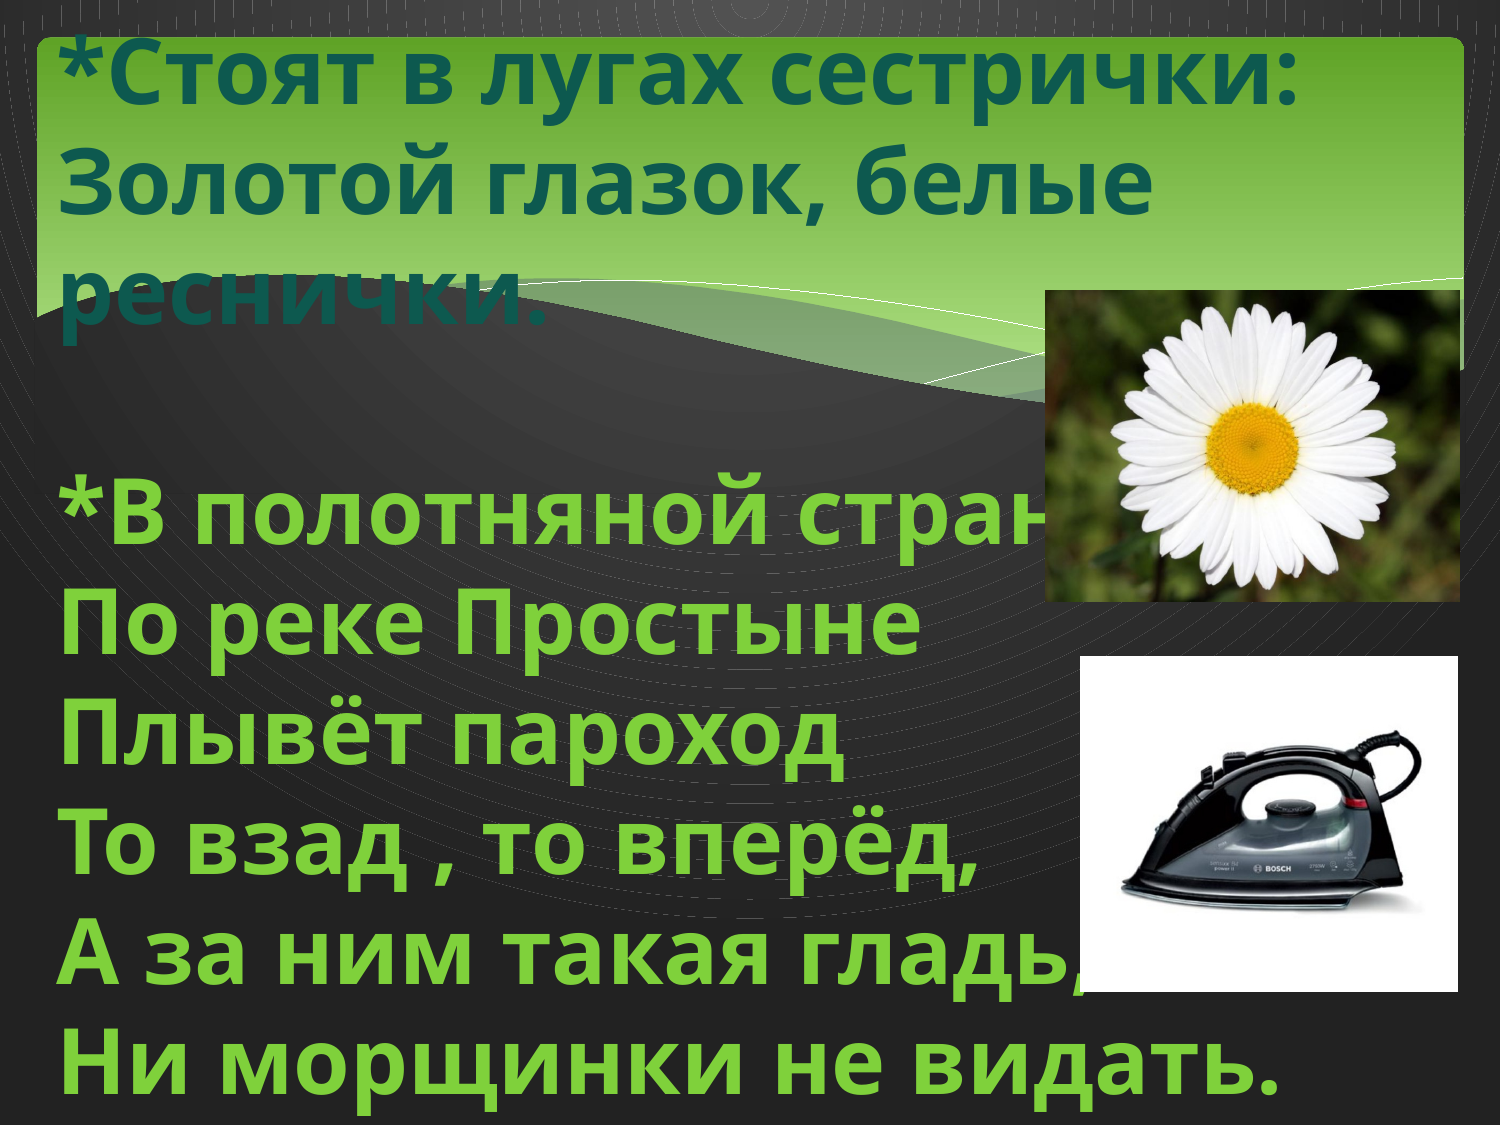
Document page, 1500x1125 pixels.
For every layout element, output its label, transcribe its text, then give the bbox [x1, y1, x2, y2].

title *Стоят в лугах сестрички: Золотой глазок, белые реснички. *В полотняной стране По реке Простыне Плывёт пароход То взад , то вперёд, А за ним такая гладь, Ни морщинки не видать. [41, 55, 1459, 1071]
picture [1045, 290, 1460, 602]
picture [1080, 656, 1458, 992]
